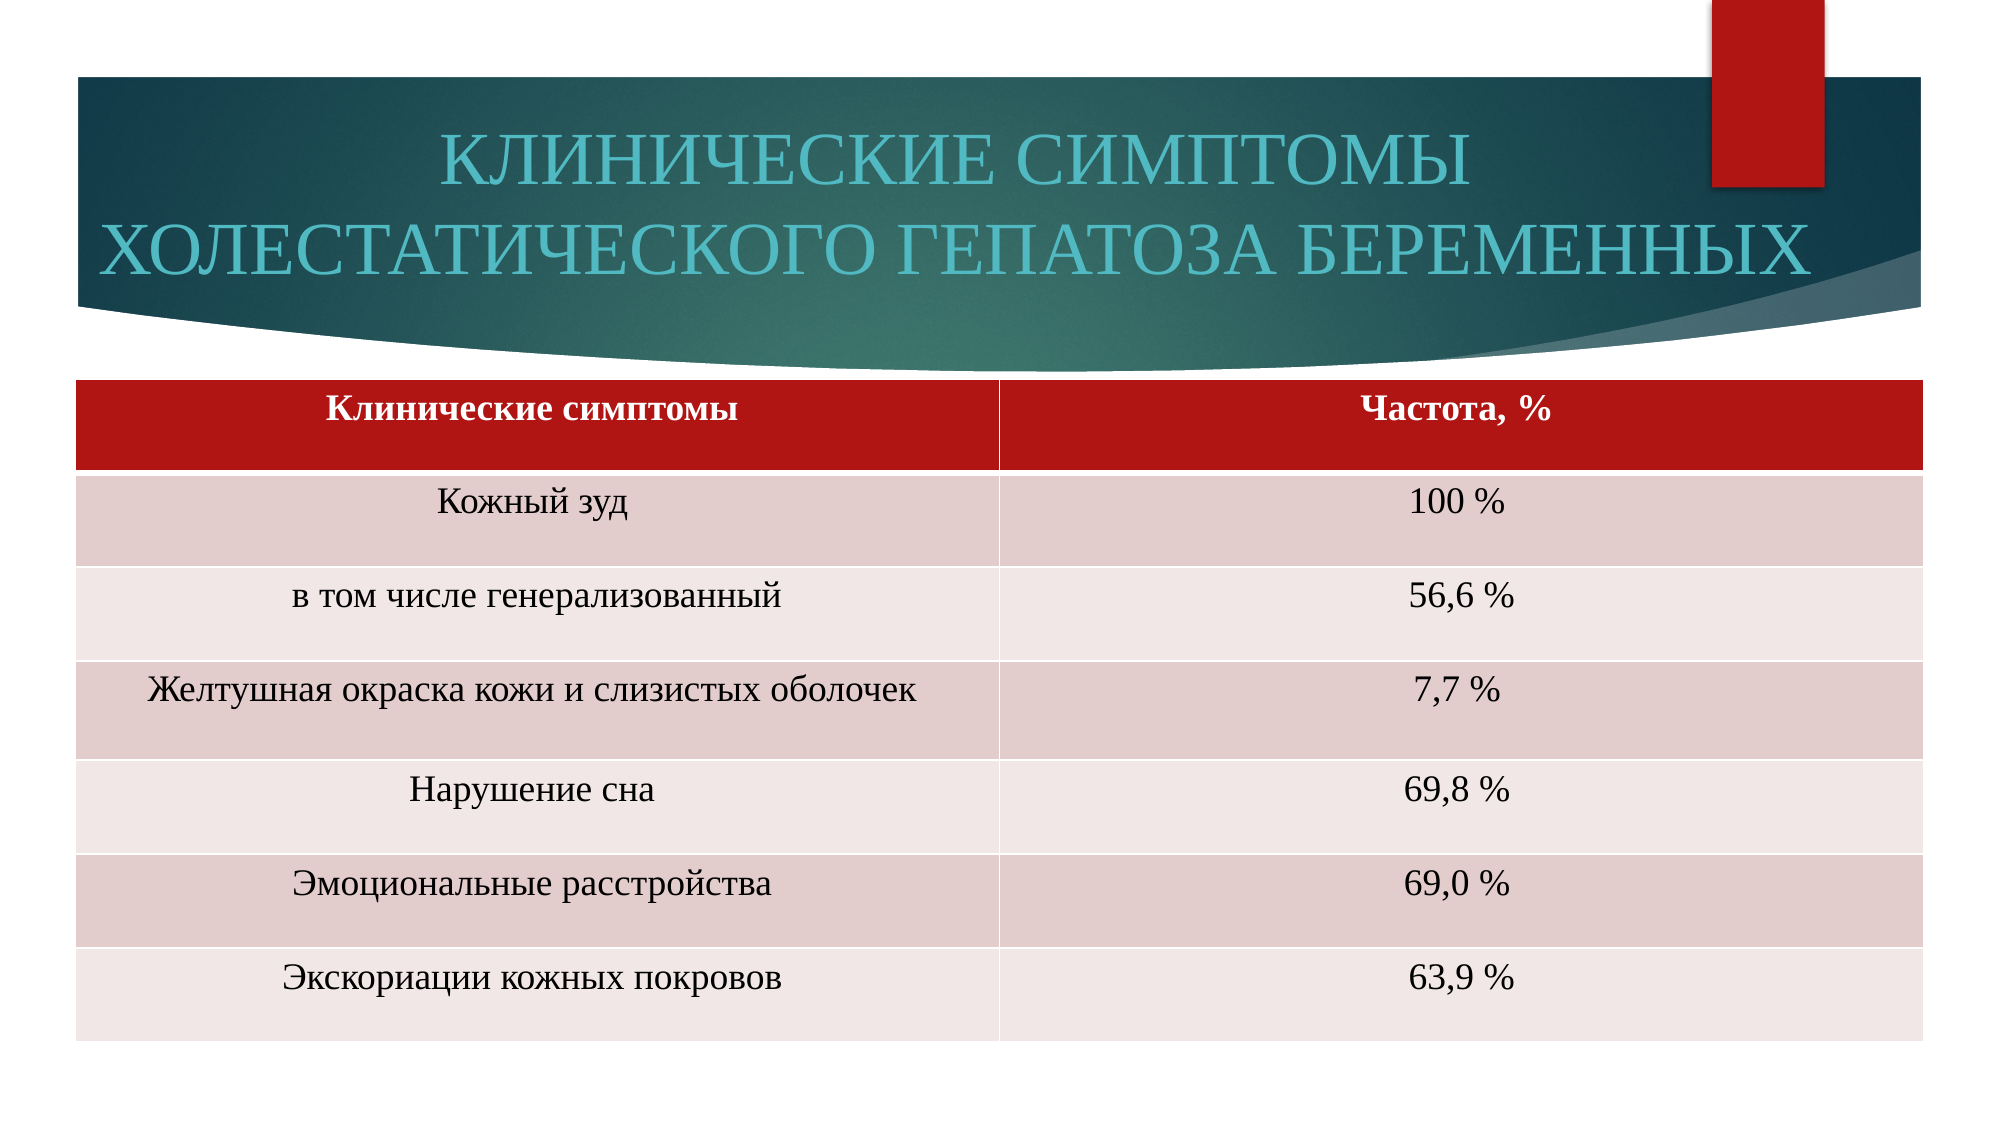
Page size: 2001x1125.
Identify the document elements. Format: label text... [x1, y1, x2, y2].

table_cell Кожный зуд [76, 476, 999, 566]
table_cell Желтушная окраска кожи и слизистых оболочек [76, 662, 999, 759]
table_cell в том числе генерализованный [76, 568, 999, 660]
table_cell Экскориации кожных покровов [76, 949, 999, 1041]
table_cell Эмоциональные расстройства [76, 855, 999, 947]
table_cell 69,8 % [1000, 761, 1923, 853]
table_header Частота, % [1000, 380, 1923, 470]
table_header Клинические симптомы [76, 380, 999, 470]
table_cell 69,0 % [1000, 855, 1923, 947]
table_cell 56,6 % [1000, 568, 1923, 660]
title КЛИНИЧЕСКИЕ СИМПТОМЫ ХОЛЕСТАТИЧЕСКОГО ГЕПАТОЗА БЕРЕМЕННЫХ [74, 85, 1838, 313]
table_cell Нарушение сна [76, 761, 999, 853]
table_cell 100 % [1000, 476, 1923, 566]
table_cell 63,9 % [1000, 949, 1923, 1041]
table_cell 7,7 % [1000, 662, 1923, 759]
